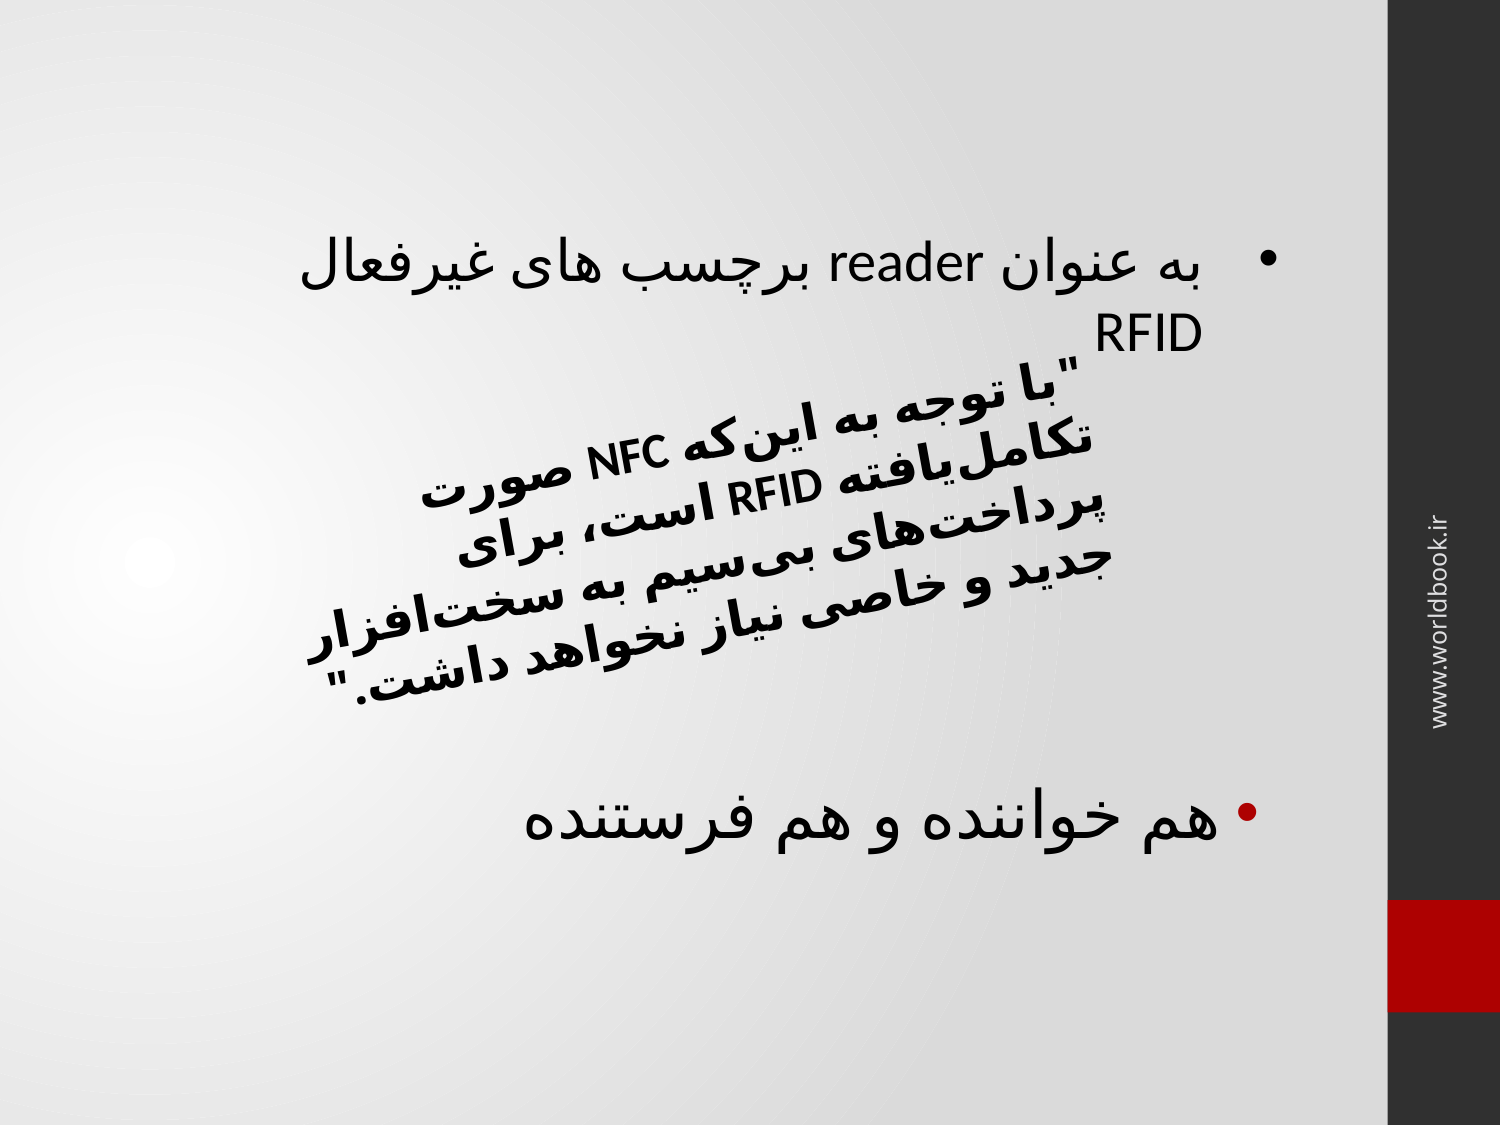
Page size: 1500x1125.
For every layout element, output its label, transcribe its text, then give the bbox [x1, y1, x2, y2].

list هم خواننده و هم فرستنده [452, 503, 1293, 1027]
text_box به عنوان reader برچسب های غیرفعال RFID [254, 215, 1294, 440]
text_box "با توجه به اين‌که NFC صورت تکامل‌يافته RFID است، برای پرداخت‌های بی‌سيم به سخت‌افزار جديد و خاصی نياز نخواهد داشت." [210, 331, 1136, 742]
footer www.worldbook.ir [1408, 500, 1469, 889]
